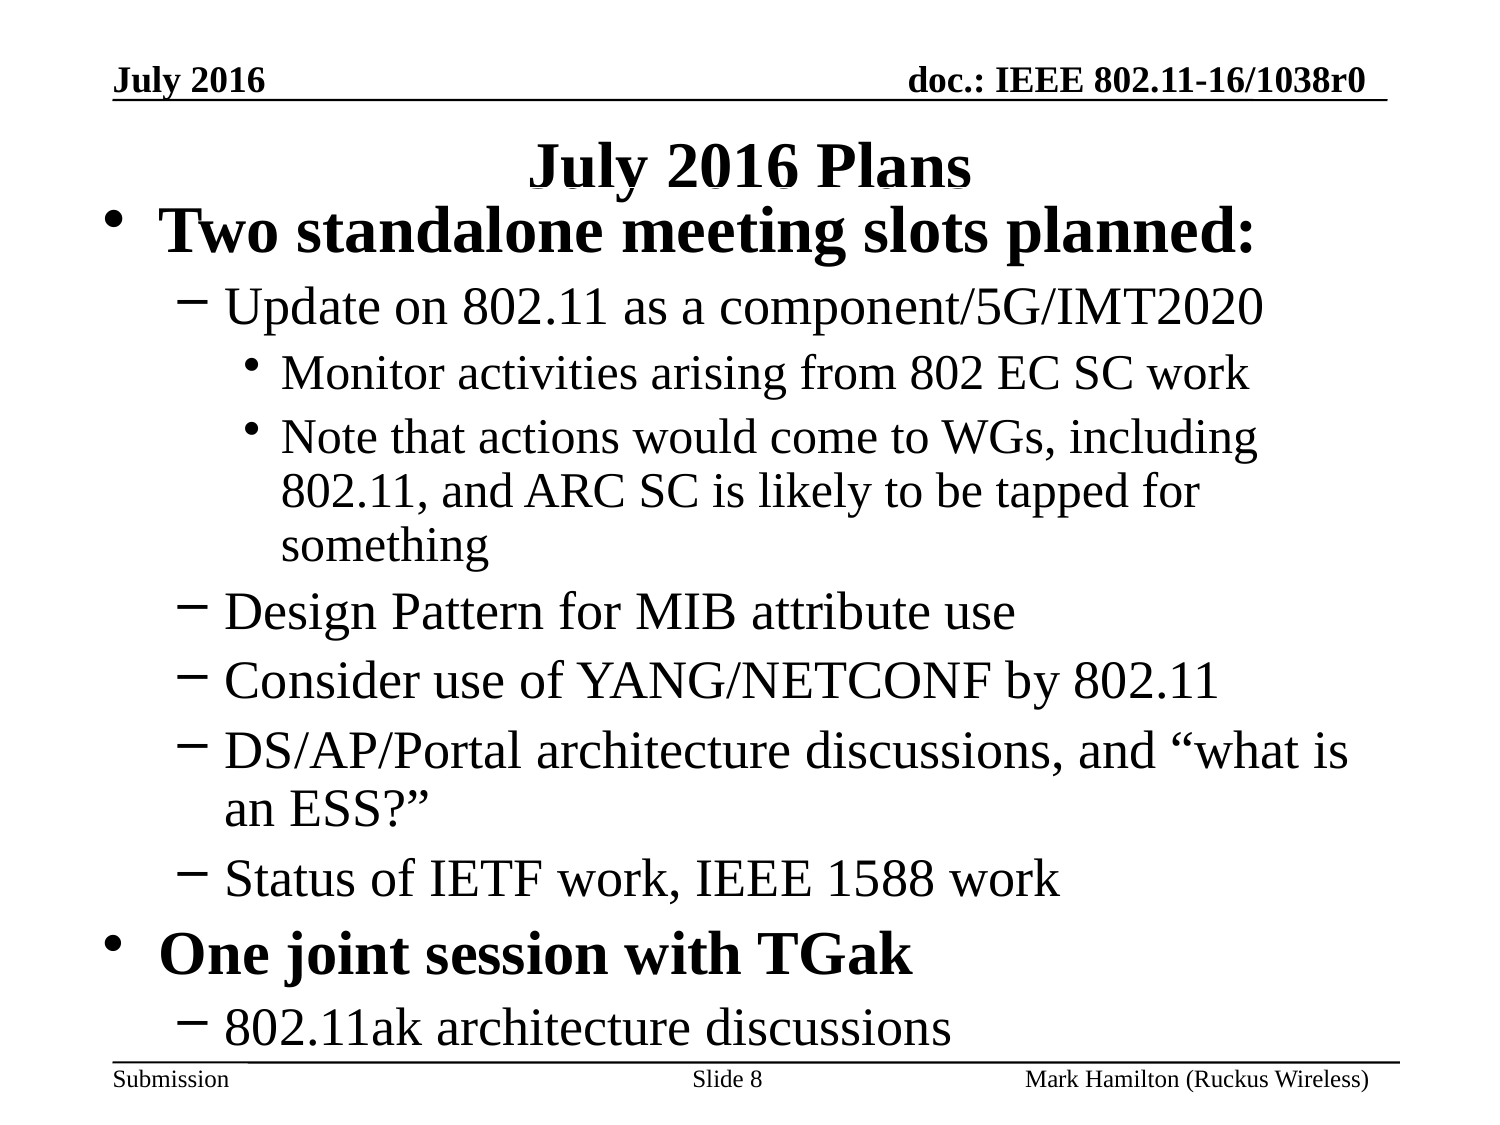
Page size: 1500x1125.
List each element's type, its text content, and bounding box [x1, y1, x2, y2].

list Two standalone meeting slots planned: Update on 802.11 as a component/5G/IMT2020 Monitor activities arising from 802 EC SC work Note that actions would come to WGs, including 802.11, and ARC SC is likely to be tapped for something Design Pattern for MIB attribute use Consider use of YANG/NETCONF by 802.11 DS/AP/Portal architecture discussions, and “what is an ESS?” Status of IETF work, IEEE 1588 work One joint session with TGak 802.11ak architecture discussions [87, 187, 1388, 913]
title July 2016 Plans [112, 112, 1388, 187]
